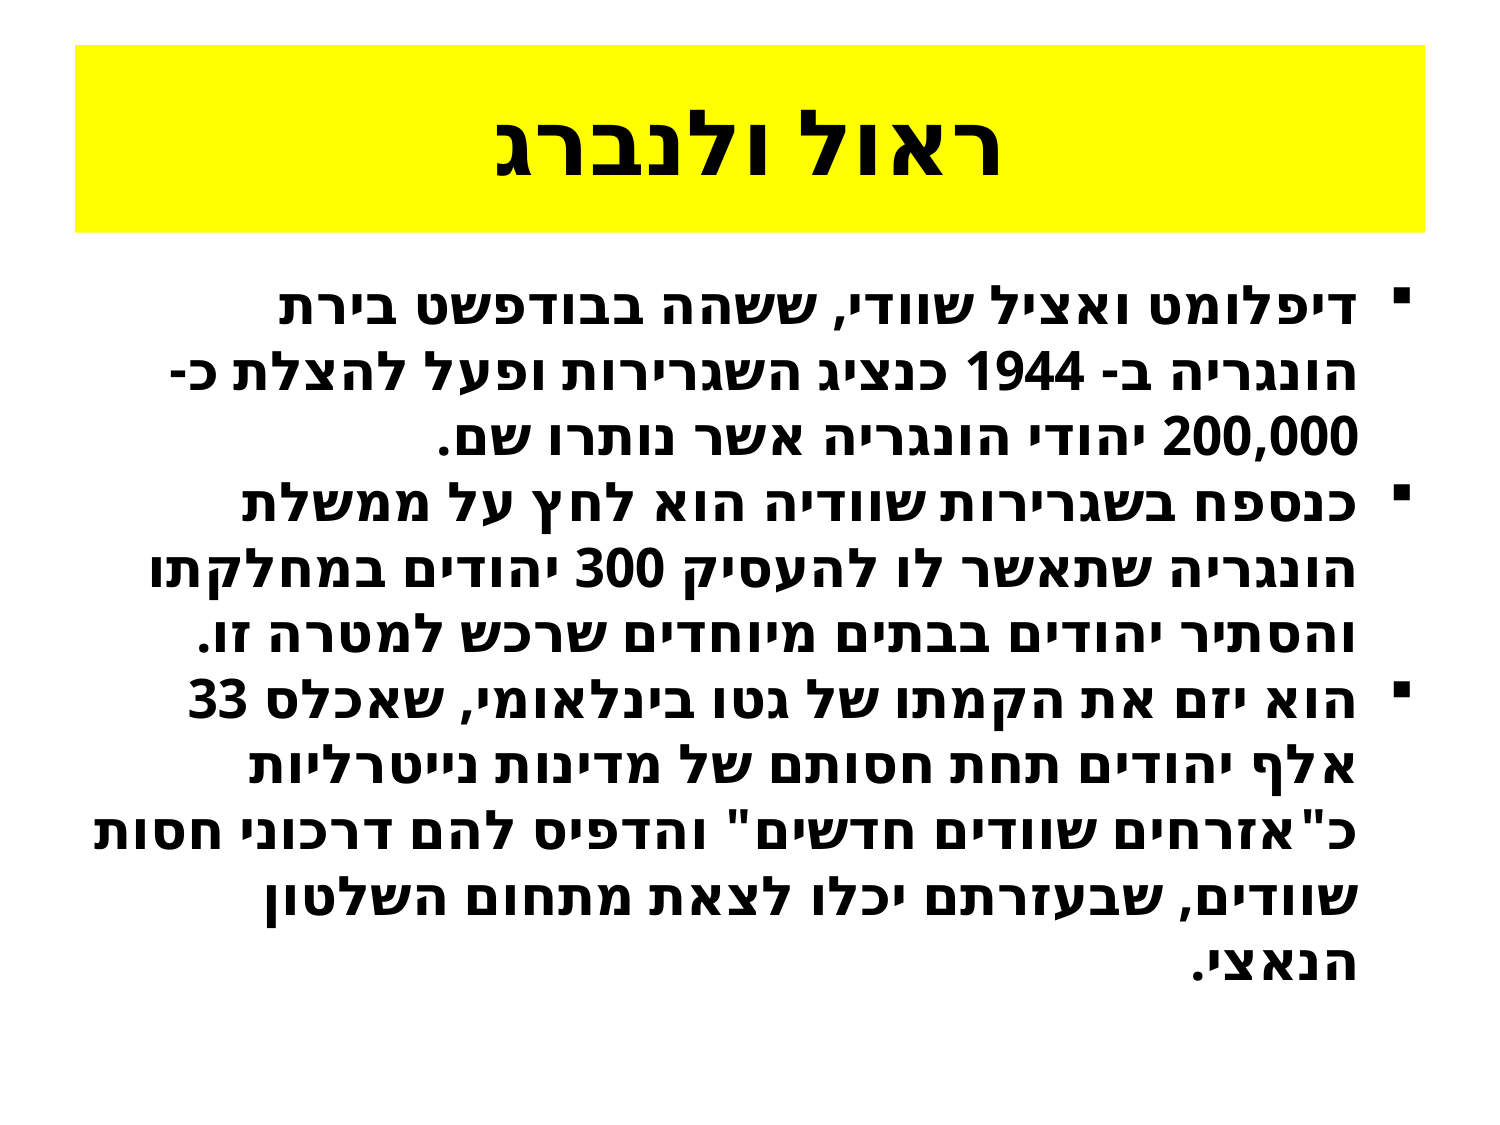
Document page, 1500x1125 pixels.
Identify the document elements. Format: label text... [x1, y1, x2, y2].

list דיפלומט ואציל שוודי, ששהה בבודפשט בירת הונגריה ב- 1944 כנציג השגרירות ופעל להצלת כ- 200,000 יהודי הונגריה אשר נותרו שם. כנספח בשגרירות שוודיה הוא לחץ על ממשלת הונגריה שתאשר לו להעסיק 300 יהודים במחלקתו והסתיר יהודים בבתים מיוחדים שרכש למטרה זו. הוא יזם את הקמתו של גטו בינלאומי, שאכלס 33 אלף יהודים תחת חסותם של מדינות נייטרליות כ"אזרחים שוודים חדשים" והדפיס להם דרכוני חסות שוודים, שבעזרתם יכלו לצאת מתחום השלטון הנאצי. [75, 262, 1425, 1005]
title ראול ולנברג [75, 45, 1425, 233]
